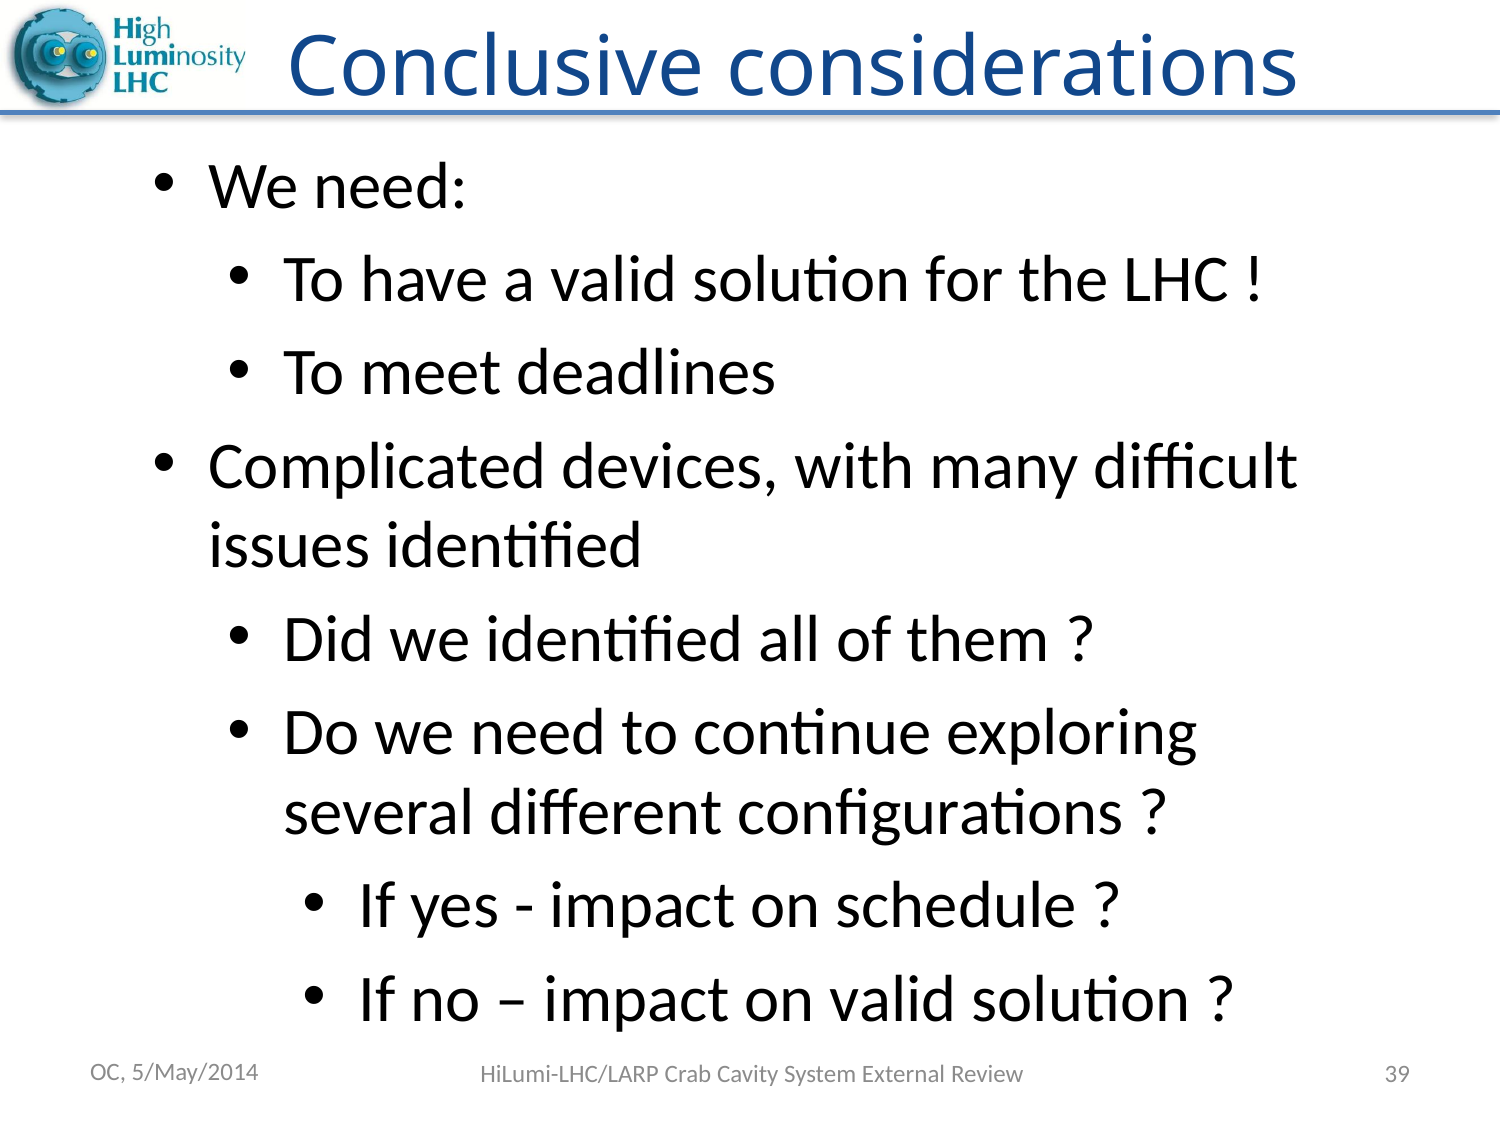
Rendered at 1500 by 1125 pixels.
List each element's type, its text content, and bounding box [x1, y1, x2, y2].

text_box We need: To have a valid solution for the LHC ! To meet deadlines Complicated devices, with many difficult issues identified Did we identified all of them ? Do we need to continue exploring several different configurations ? If yes - impact on schedule ? If no – impact on valid solution ? [62, 133, 1382, 1115]
slide_number 39 [1074, 1042, 1425, 1103]
slide_number OC, 5/May/2014 [75, 1037, 425, 1103]
title Conclusive considerations [162, 15, 1425, 109]
footer HiLumi-LHC/LARP Crab Cavity System External Review [441, 1042, 1064, 1103]
picture [0, 0, 246, 110]
